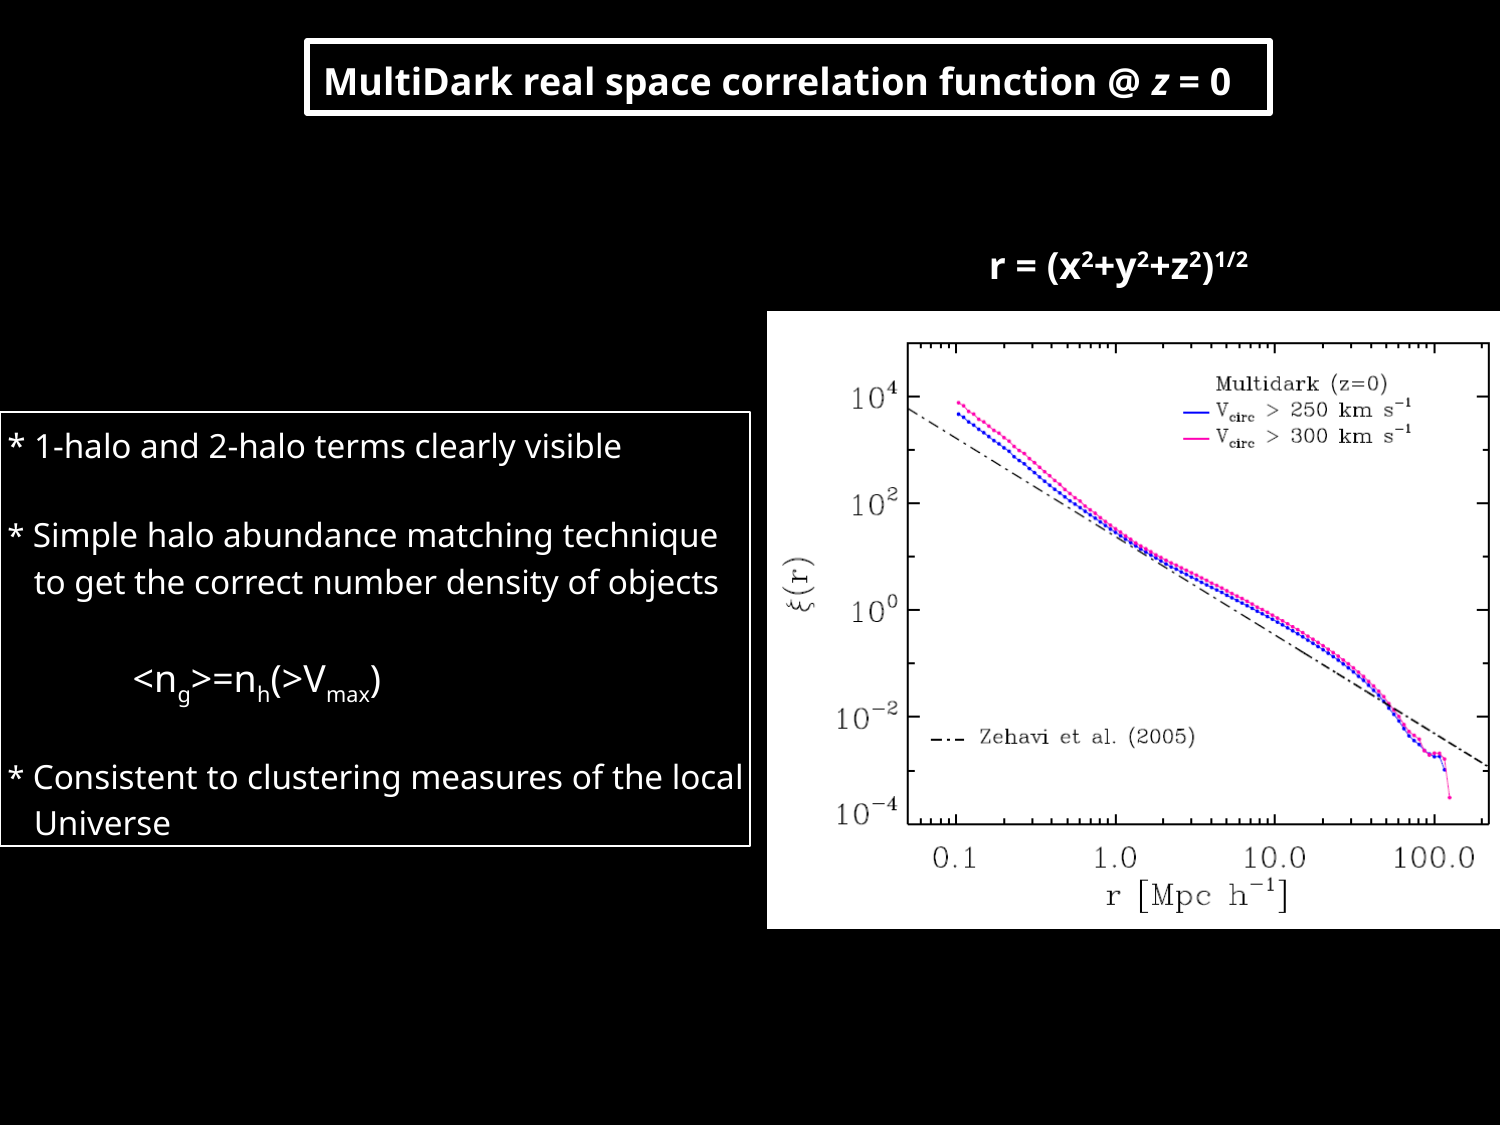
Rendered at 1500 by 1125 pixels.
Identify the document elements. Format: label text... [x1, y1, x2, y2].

text_box MultiDark real space correlation function @ z = 0 [307, 41, 1270, 113]
text_box r = (x2+y2+z2)1/2 [974, 227, 1396, 291]
picture [766, 311, 1500, 929]
text_box [0, 411, 751, 847]
